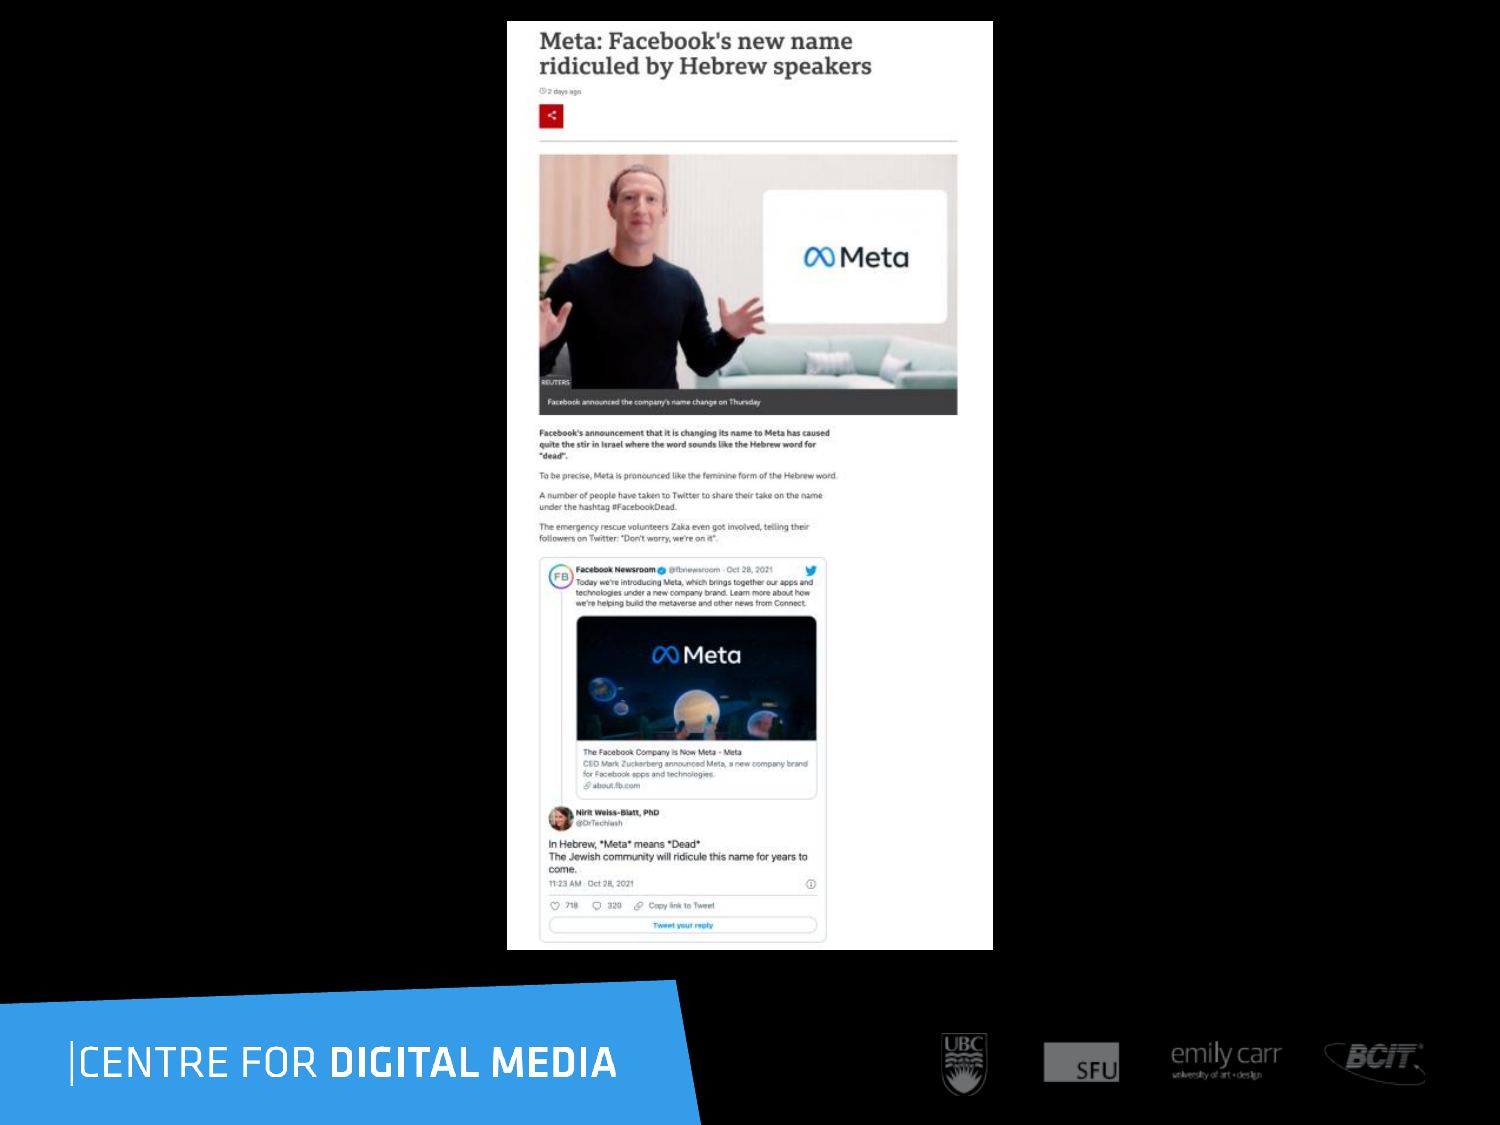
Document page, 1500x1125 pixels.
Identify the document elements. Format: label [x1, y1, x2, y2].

picture [507, 20, 993, 950]
